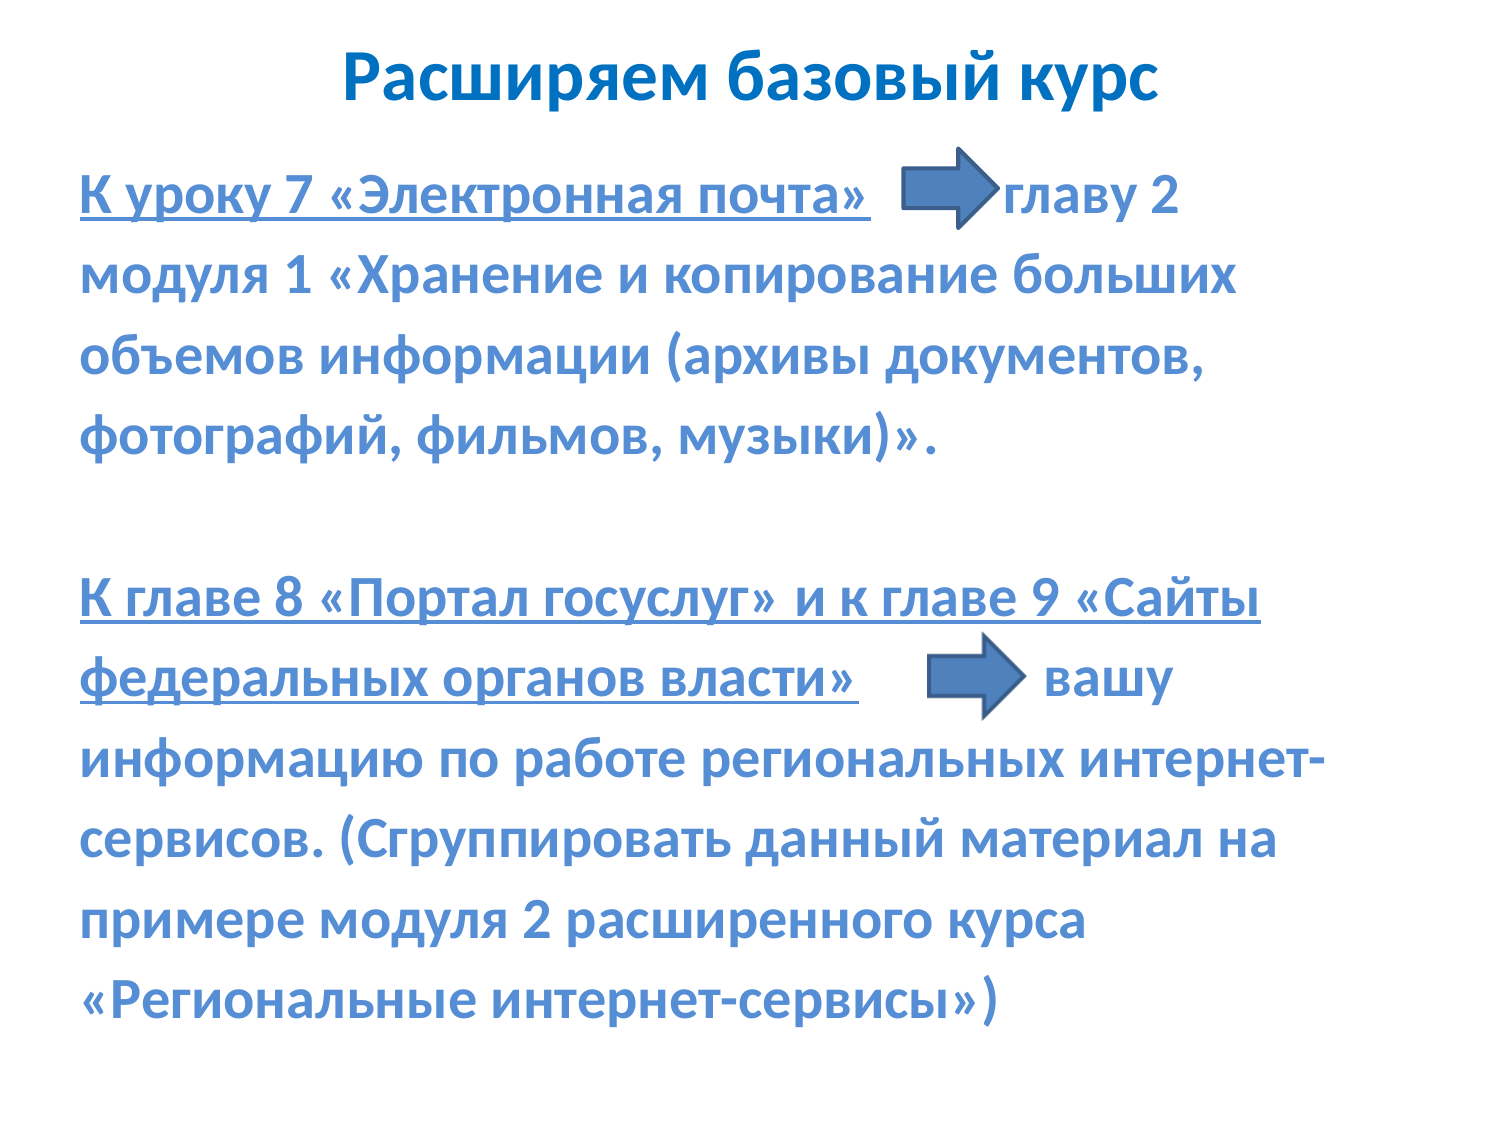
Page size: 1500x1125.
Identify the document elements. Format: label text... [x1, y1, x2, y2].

title Расширяем базовый курс [76, 19, 1427, 124]
picture [926, 631, 1027, 721]
text_box К уроку 7 «Электронная почта» главу 2 модуля 1 «Хранение и копирование больших объемов информации (архивы документов, фотографий, фильмов, музыки)». К главе 8 «Портал госуслуг» и к главе 9 «Сайты федеральных органов власти» вашу информацию по работе региональных интернет-сервисов. (Сгруппировать данный материал на примере модуля 2 расширенного курса «Региональные интернет-сервисы») [64, 137, 1459, 1125]
text_box [901, 146, 1001, 230]
